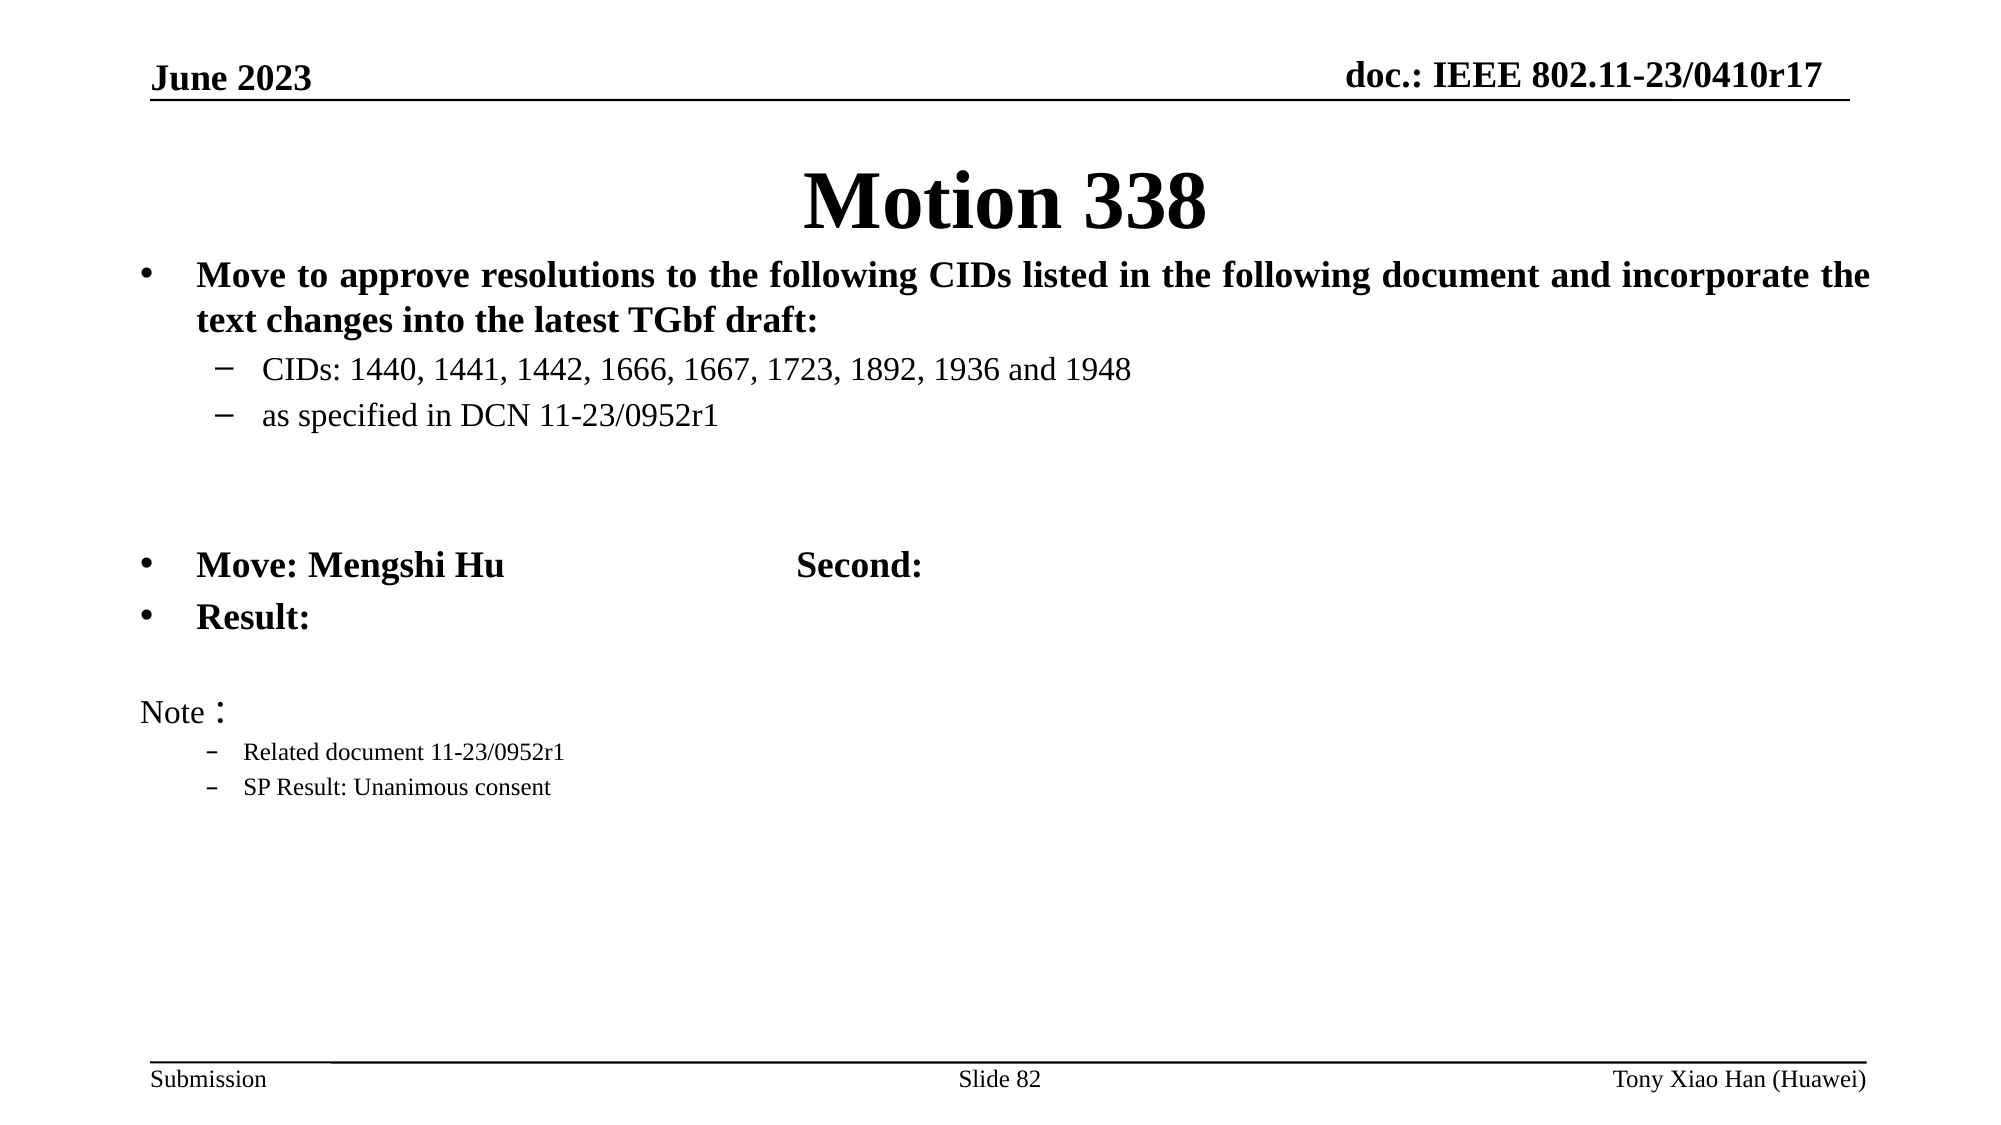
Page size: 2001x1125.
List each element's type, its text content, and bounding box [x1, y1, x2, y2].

text_box Move to approve resolutions to the following CIDs listed in the following document and incorporate the text changes into the latest TGbf draft: CIDs: 1440, 1441, 1442, 1666, 1667, 1723, 1892, 1936 and 1948 as specified in DCN 11-23/0952r1 Move: Mengshi Hu Second: Result: Note： Related document 11-23/0952r1 SP Result: Unanimous consent [125, 212, 1888, 900]
text_box Motion 338 [368, 137, 1644, 212]
